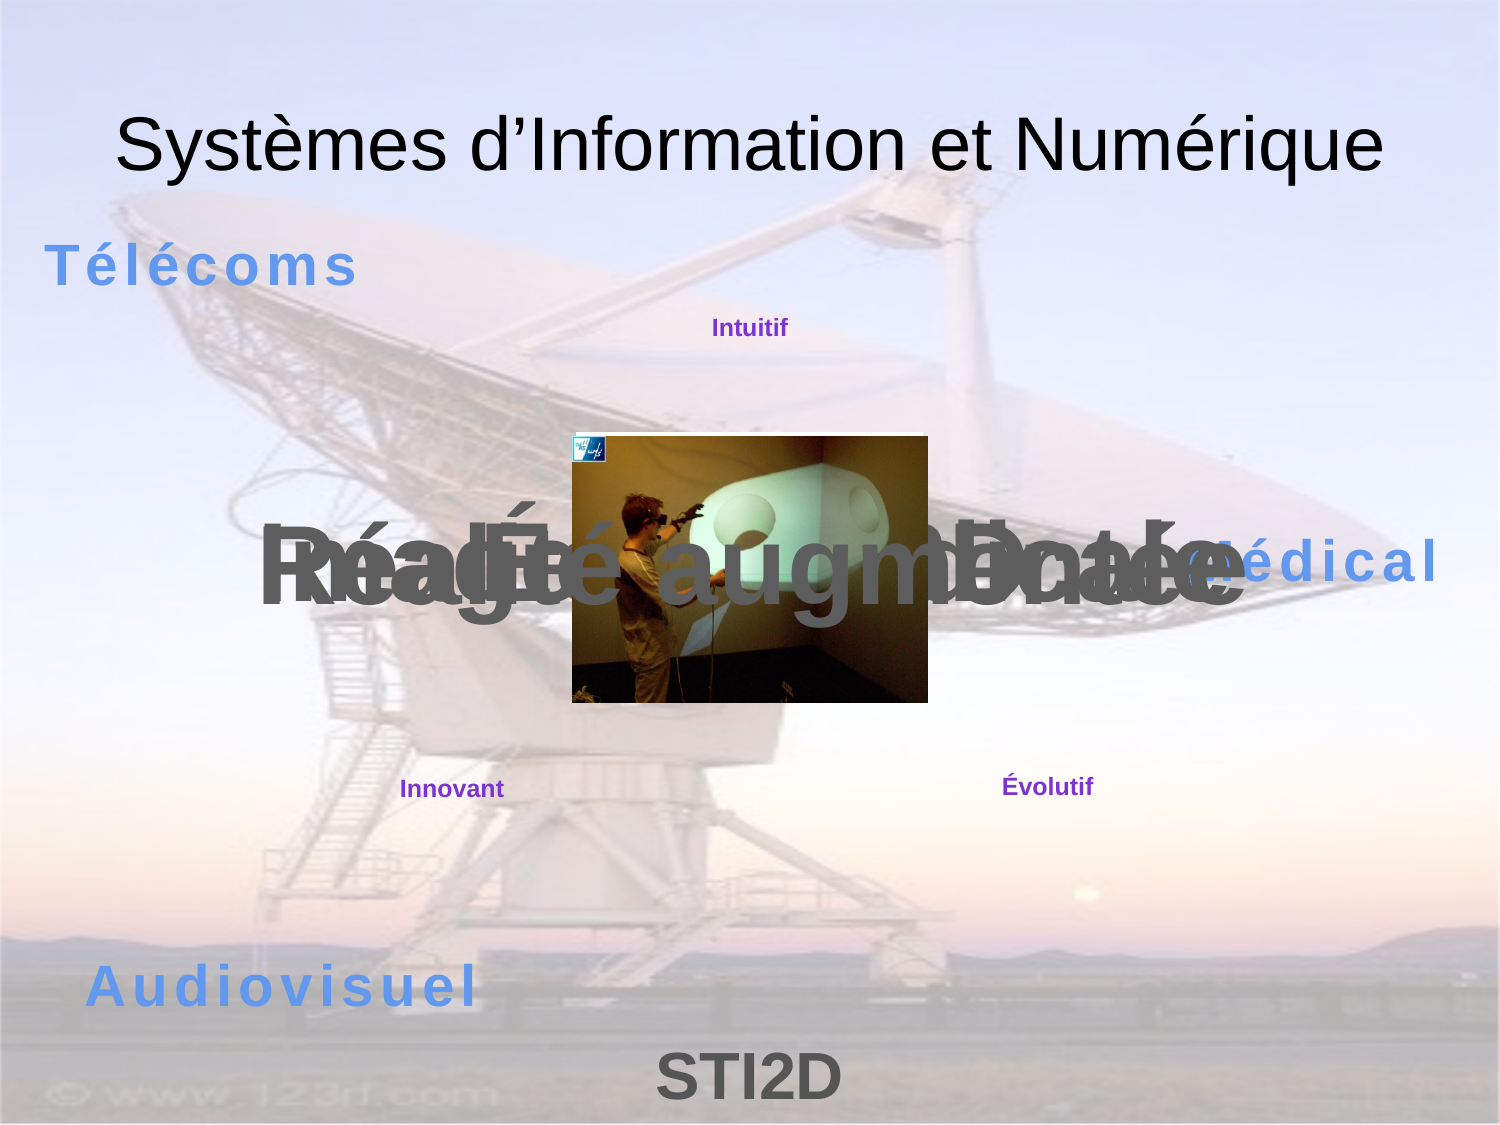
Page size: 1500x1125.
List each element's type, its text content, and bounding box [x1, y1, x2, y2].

footer STI2D [512, 1042, 988, 1103]
text_box Intuitif [696, 304, 804, 350]
text_box Évolutif [986, 763, 1109, 809]
text_box Réalité augmentée [932, 484, 1265, 635]
text_box Médical [1265, 515, 1453, 601]
text_box Réalité augmentée [240, 484, 567, 635]
text_box Audiovisuel [69, 940, 493, 1026]
text_box Innovant [384, 765, 520, 811]
text_box Télécoms [29, 219, 373, 305]
title Systèmes d’Information et Numérique [75, 46, 1425, 234]
picture [0, 0, 1500, 1125]
